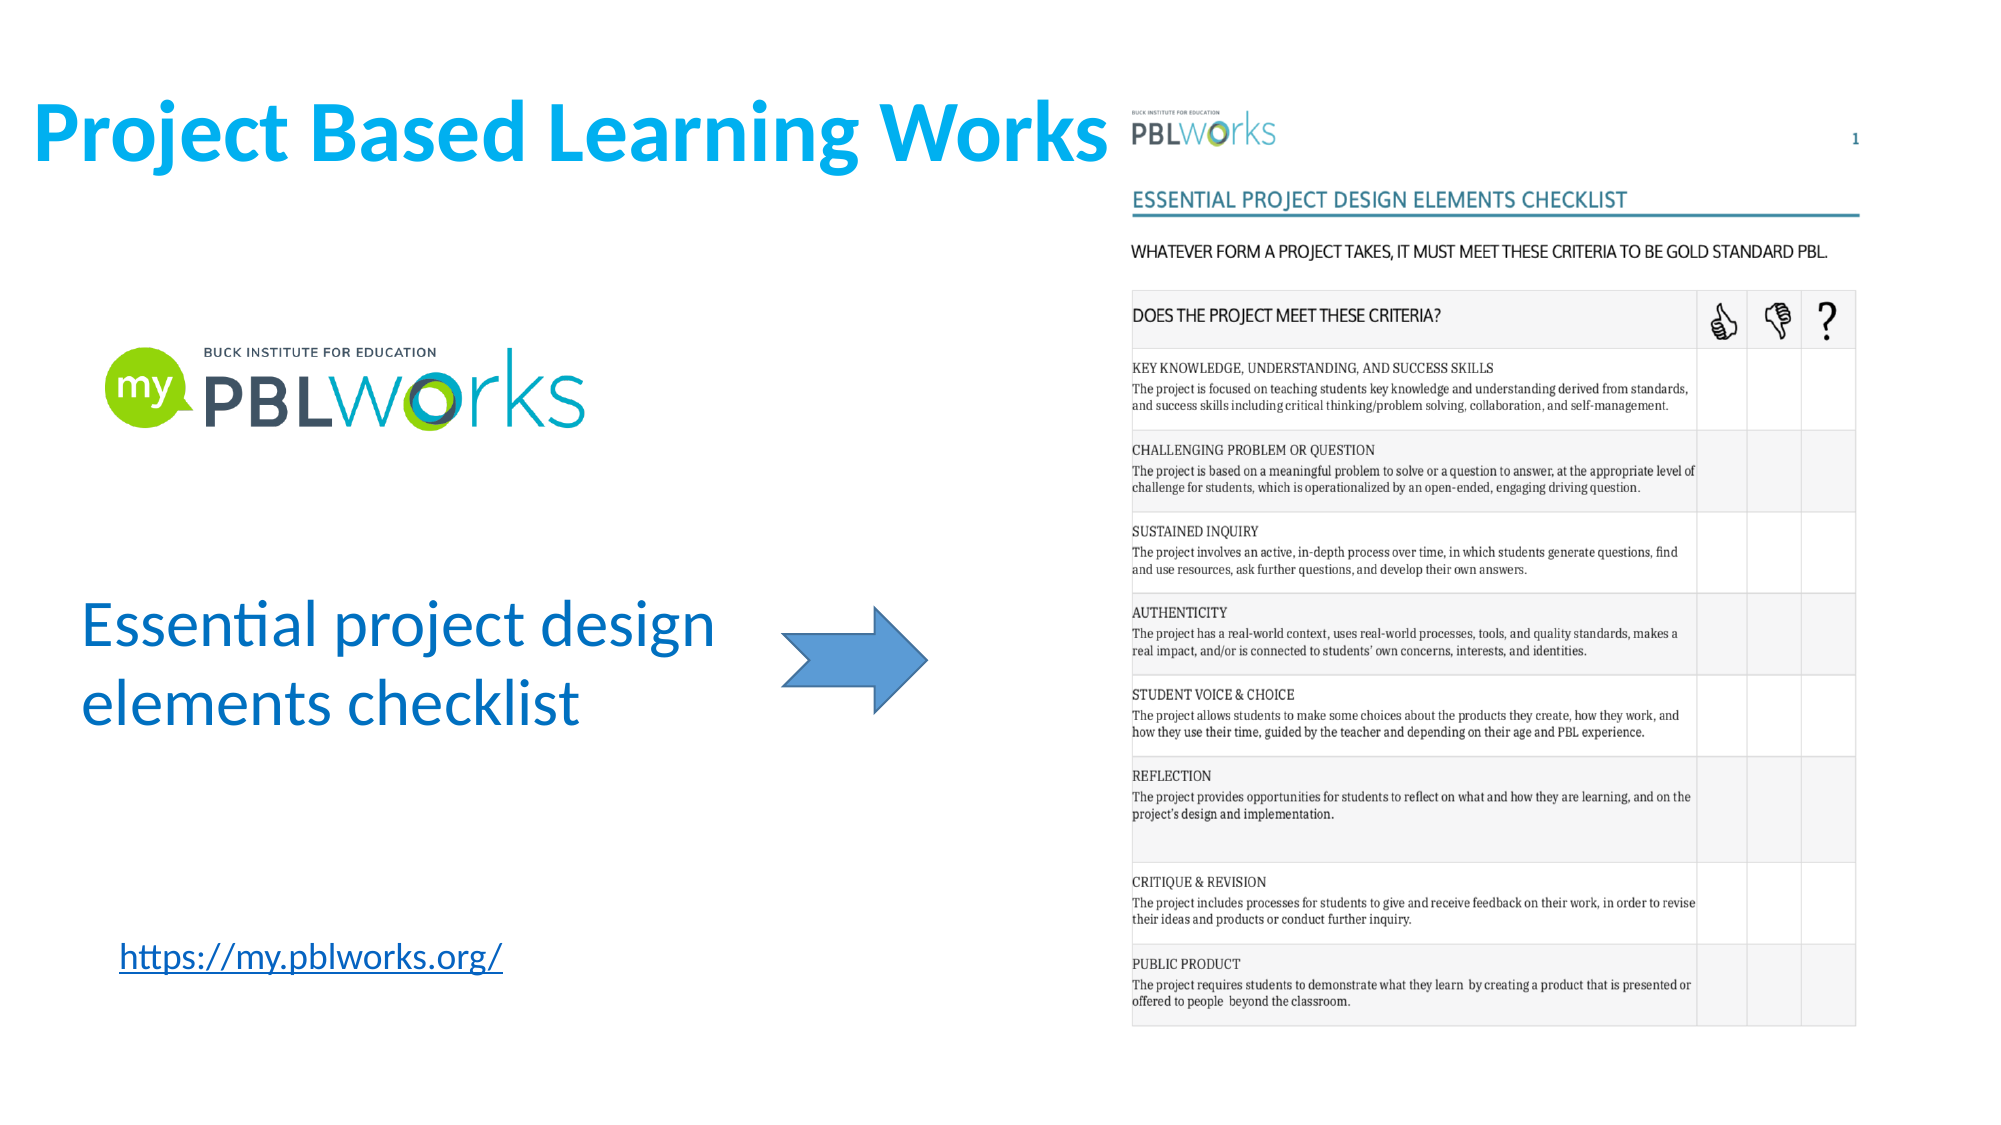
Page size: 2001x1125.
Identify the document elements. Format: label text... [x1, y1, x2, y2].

text_box https://my.pblworks.org/ [104, 924, 518, 1030]
picture [1104, 90, 1900, 1061]
picture [101, 293, 585, 474]
text_box Project Based Learning Works [18, 78, 1229, 196]
text_box [780, 605, 929, 716]
text_box Essential project design elements checklist [67, 571, 749, 747]
